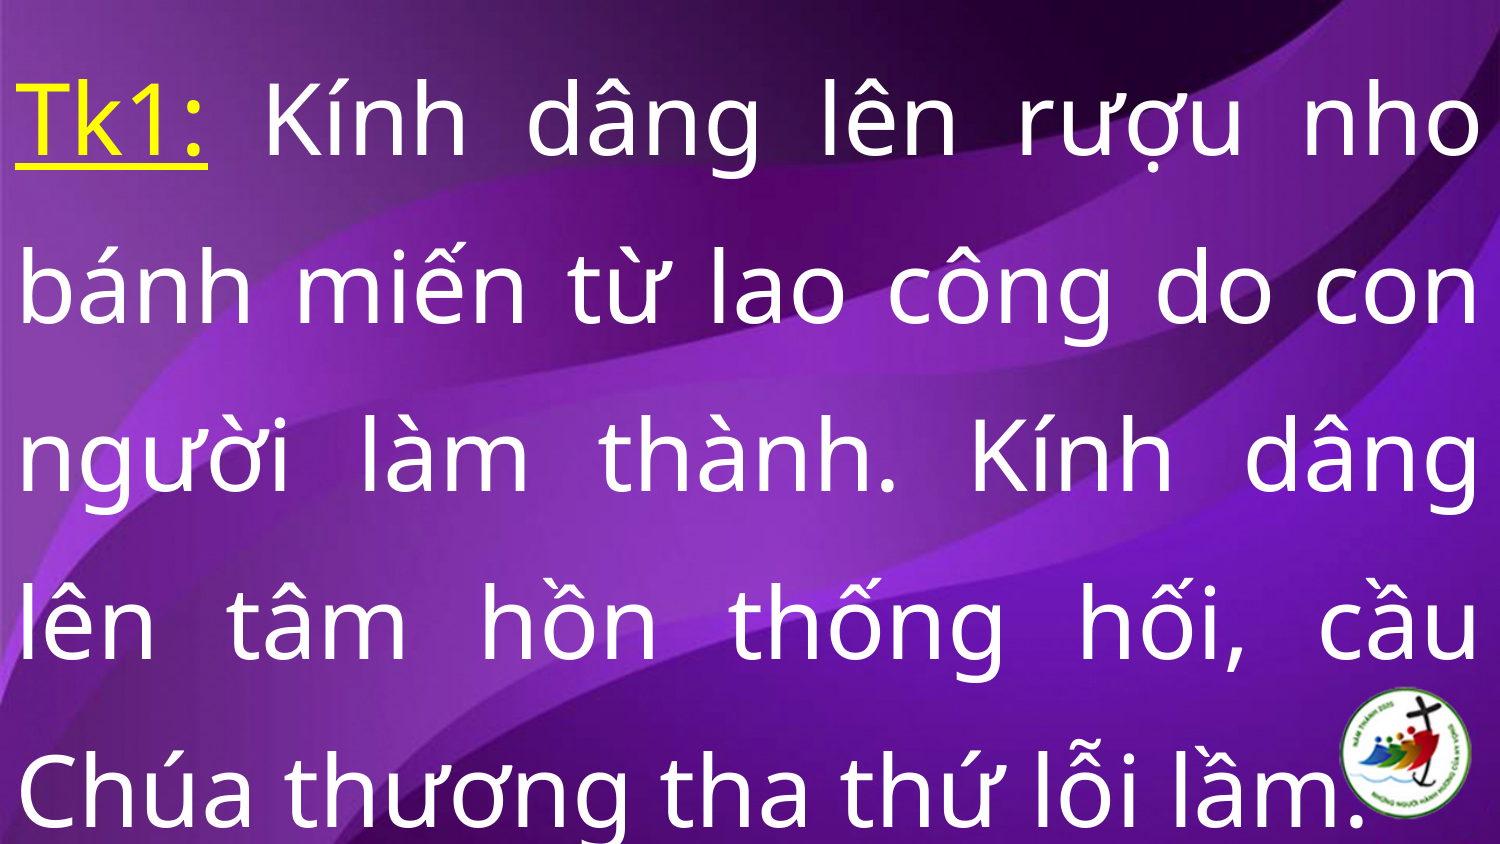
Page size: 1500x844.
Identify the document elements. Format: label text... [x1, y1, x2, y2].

subtitle Tk1: Kính dâng lên rượu nho bánh miến từ lao công do con người làm thành. Kính dâng lên tâm hồn thống hối, cầu Chúa thương tha thứ lỗi lầm. [0, 0, 1499, 844]
